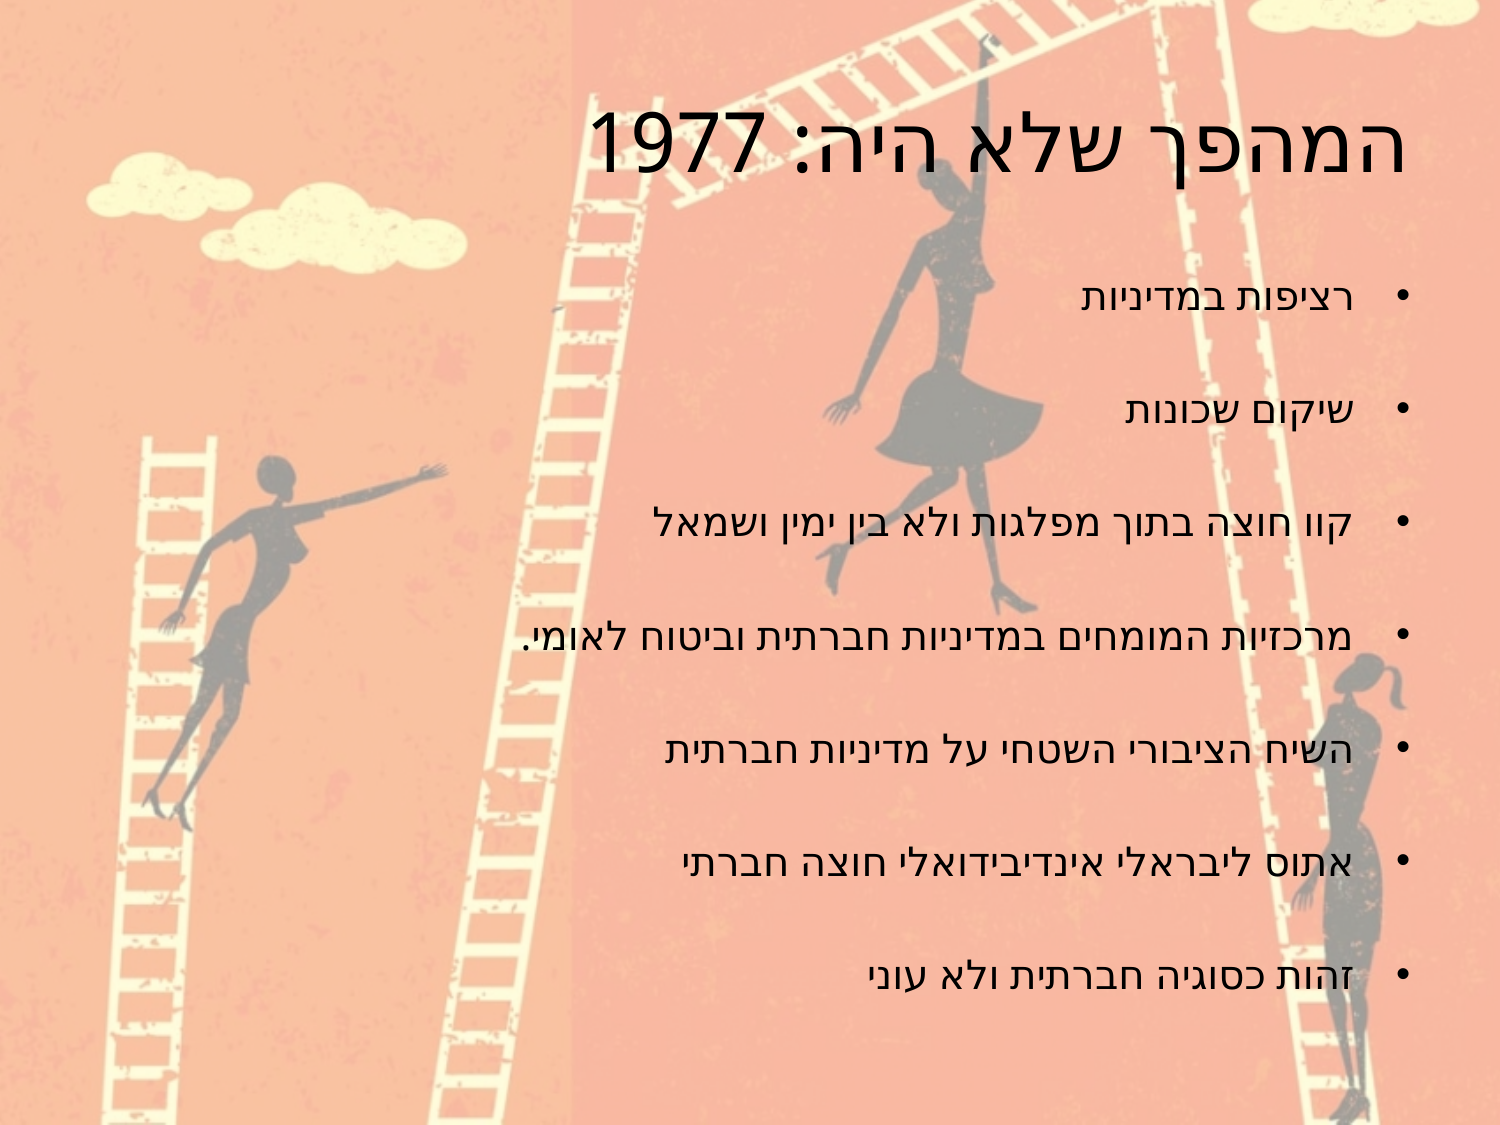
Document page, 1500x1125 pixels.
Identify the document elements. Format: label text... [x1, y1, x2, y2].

list רציפות במדיניות שיקום שכונות קוו חוצה בתוך מפלגות ולא בין ימין ושמאל מרכזיות המומחים במדיניות חברתית וביטוח לאומי. השיח הציבורי השטחי על מדיניות חברתית אתוס ליבראלי אינדיבידואלי חוצה חברתי זהות כסוגיה חברתית ולא עוני [75, 262, 1425, 1005]
title המהפך שלא היה: 1977 [75, 45, 1425, 233]
